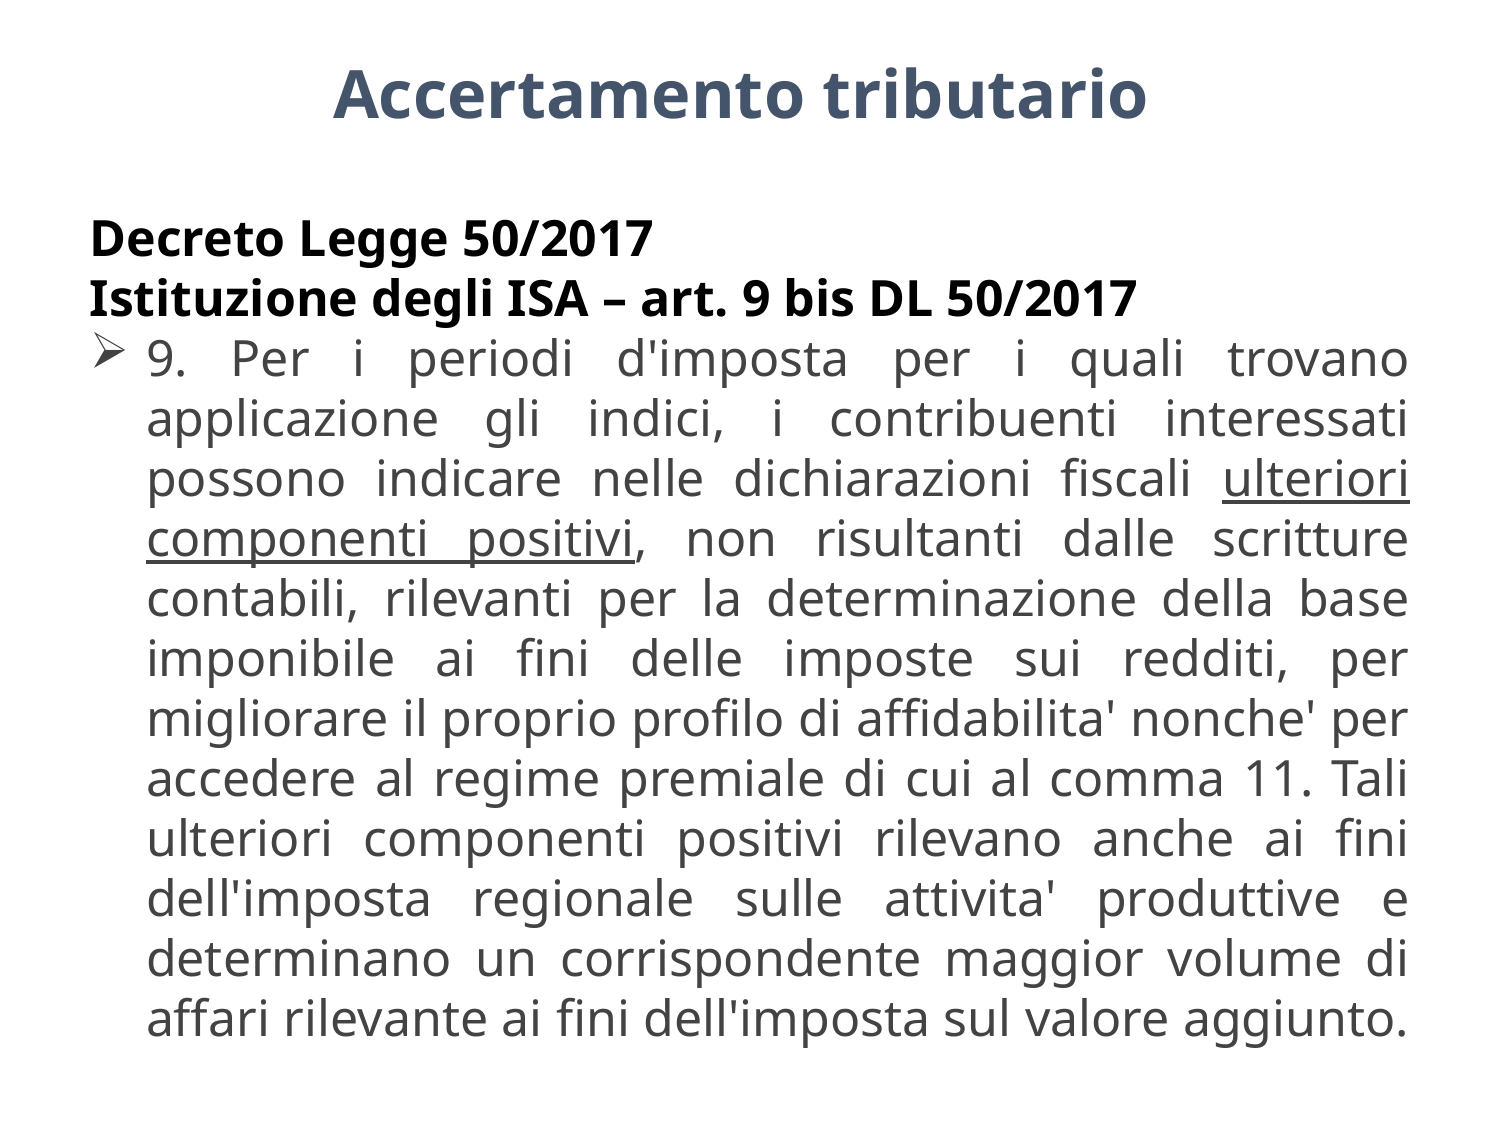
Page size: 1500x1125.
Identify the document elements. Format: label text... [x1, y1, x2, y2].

text_box Accertamento tributario [74, 45, 1425, 198]
text_box Decreto Legge 50/2017 Istituzione degli ISA – art. 9 bis DL 50/2017 9. Per i periodi d'imposta per i quali trovano applicazione gli indici, i contribuenti interessati possono indicare nelle dichiarazioni fiscali ulteriori componenti positivi, non risultanti dalle scritture contabili, rilevanti per la determinazione della base imponibile ai fini delle imposte sui redditi, per migliorare il proprio profilo di affidabilita' nonche' per accedere al regime premiale di cui al comma 11. Tali ulteriori componenti positivi rilevano anche ai fini dell'imposta regionale sulle attivita' produttive e determinano un corrispondente maggior volume di affari rilevante ai fini dell'imposta sul valore aggiunto. [74, 198, 1425, 1047]
